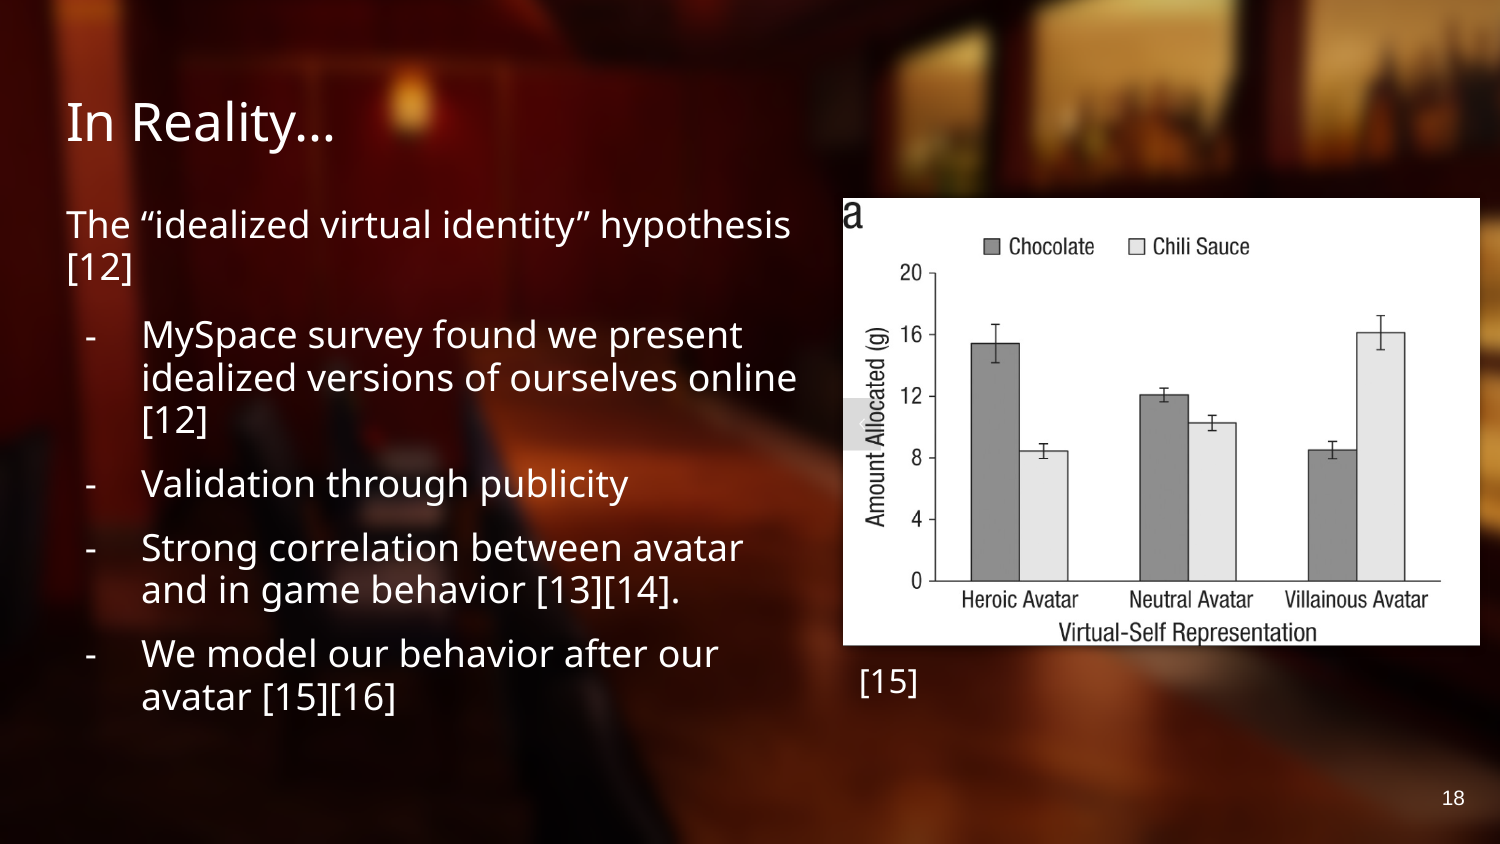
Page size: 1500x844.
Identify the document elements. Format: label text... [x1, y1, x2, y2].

picture [0, 0, 1500, 844]
list The “idealized virtual identity” hypothesis [12] MySpace survey found we present idealized versions of ourselves online [12] Validation through publicity Strong correlation between avatar and in game behavior [13][14]. We model our behavior after our avatar [15][16] [51, 189, 820, 750]
slide_number 18 [1389, 764, 1480, 830]
text_box [15] [843, 654, 946, 718]
title In Reality… [51, 72, 1449, 167]
